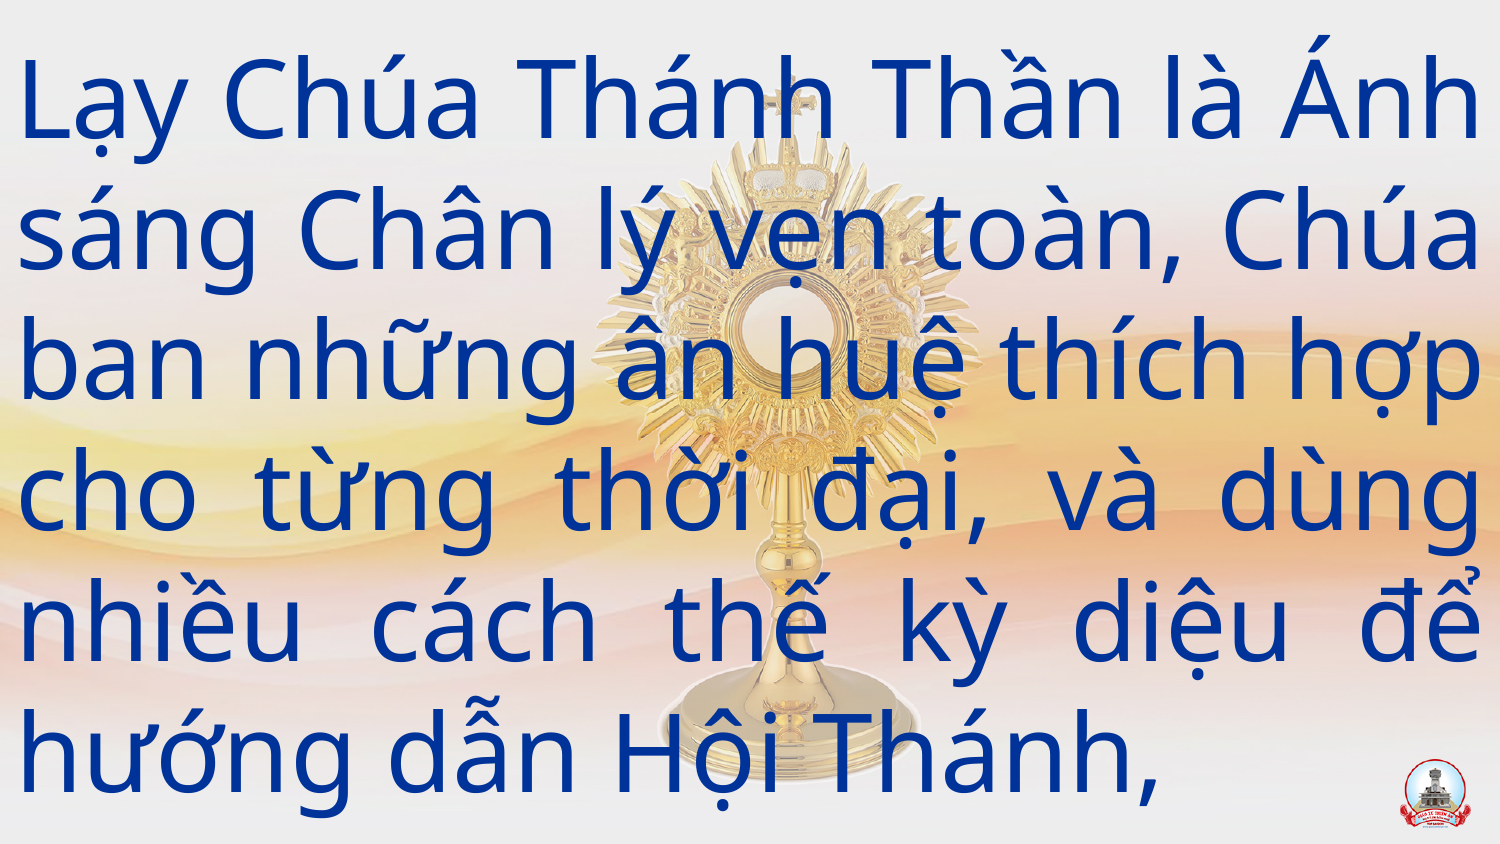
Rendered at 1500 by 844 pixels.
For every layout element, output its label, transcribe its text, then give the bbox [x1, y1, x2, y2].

title Lạy Chúa Thánh Thần là Ánh sáng Chân lý vẹn toàn, Chúa ban những ân huệ thích hợp cho từng thời đại, và dùng nhiều cách thế kỳ diệu để hướng dẫn Hội Thánh, [0, 0, 1500, 844]
